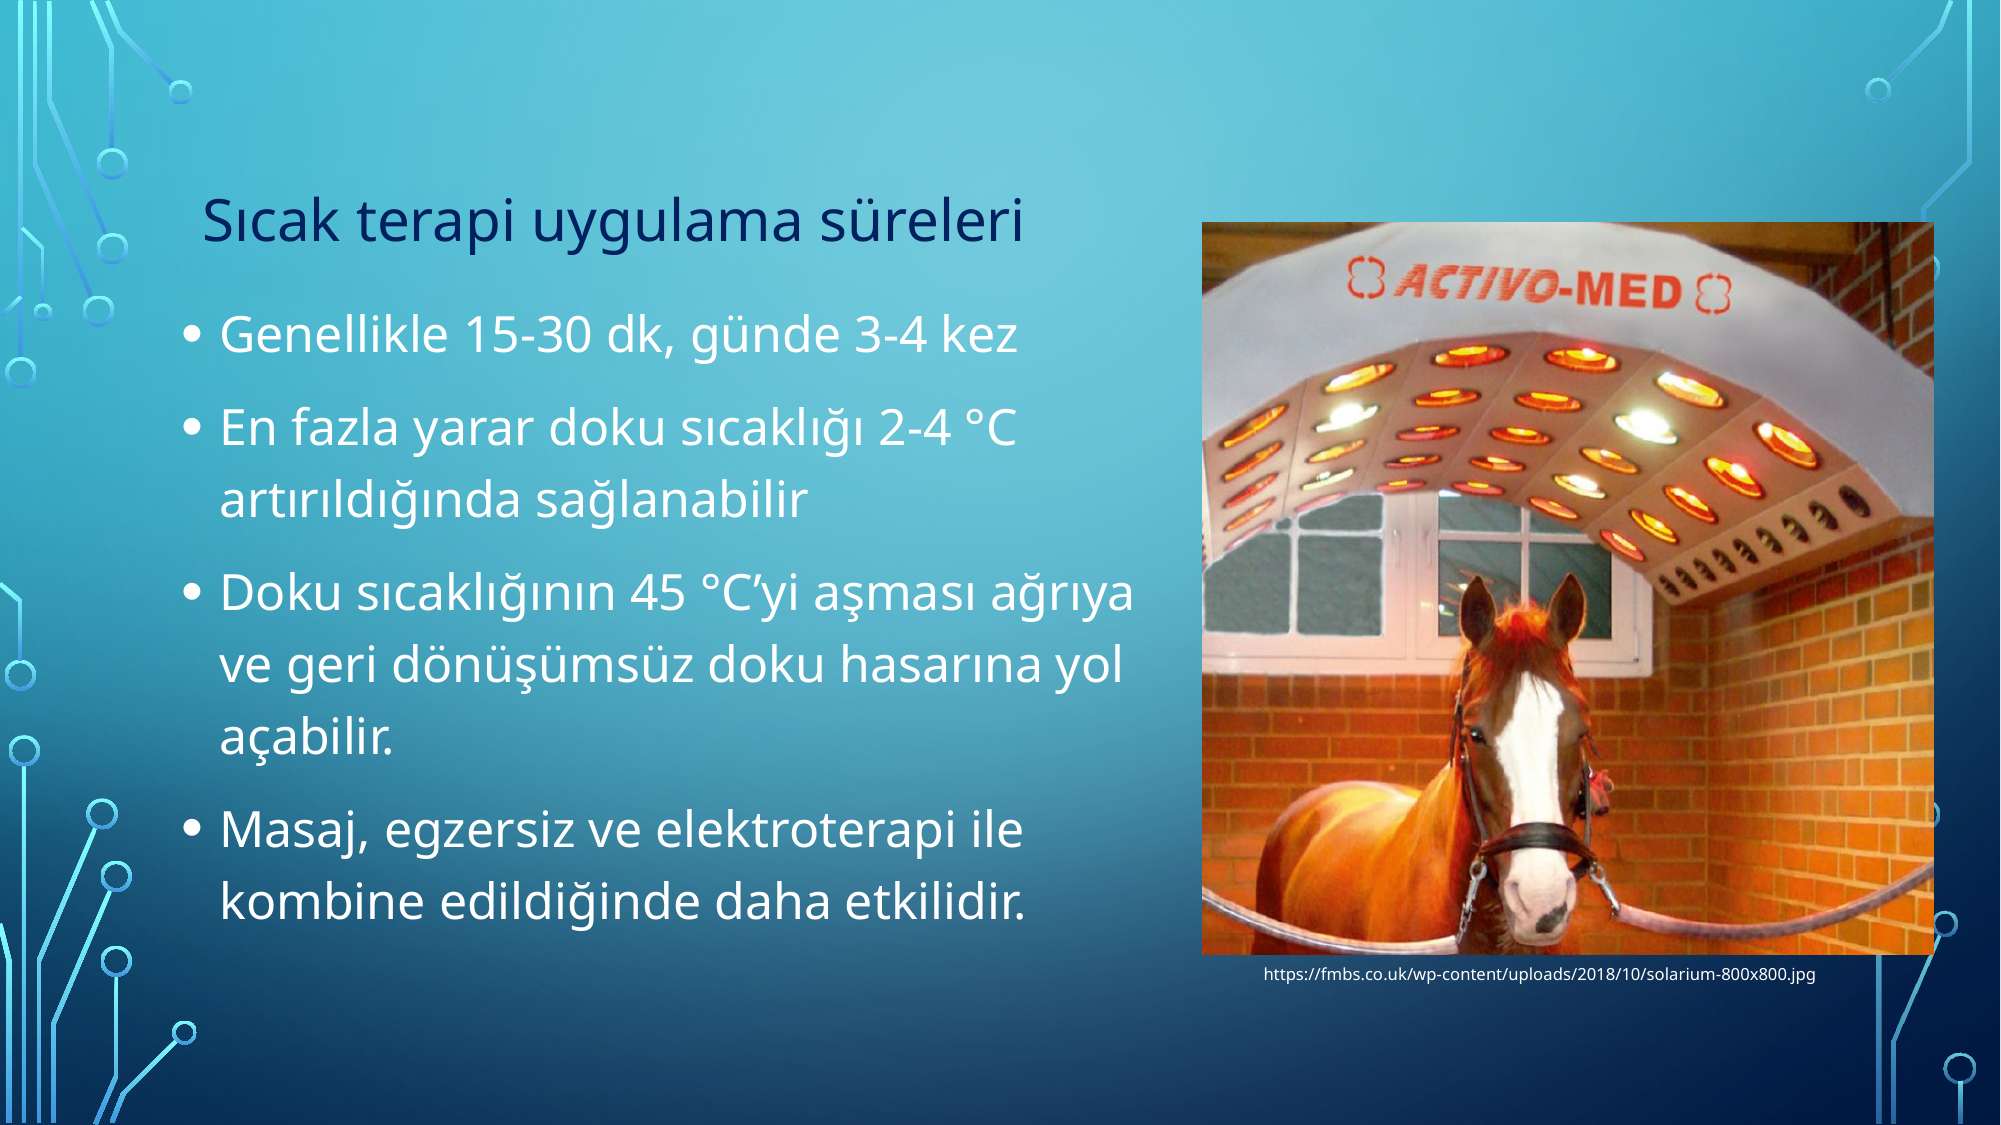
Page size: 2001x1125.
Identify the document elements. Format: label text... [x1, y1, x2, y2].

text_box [1201, 222, 1935, 993]
title Sıcak terapi uygulama süreleri [187, 101, 1813, 283]
list Genellikle 15-30 dk, günde 3-4 kez En fazla yarar doku sıcaklığı 2-4 °C artırıldığında sağlanabilir Doku sıcaklığının 45 °C’yi aşması ağrıya ve geri dönüşümsüz doku hasarına yol açabilir. Masaj, egzersiz ve elektroterapi ile kombine edildiğinde daha etkilidir. [166, 283, 1203, 994]
